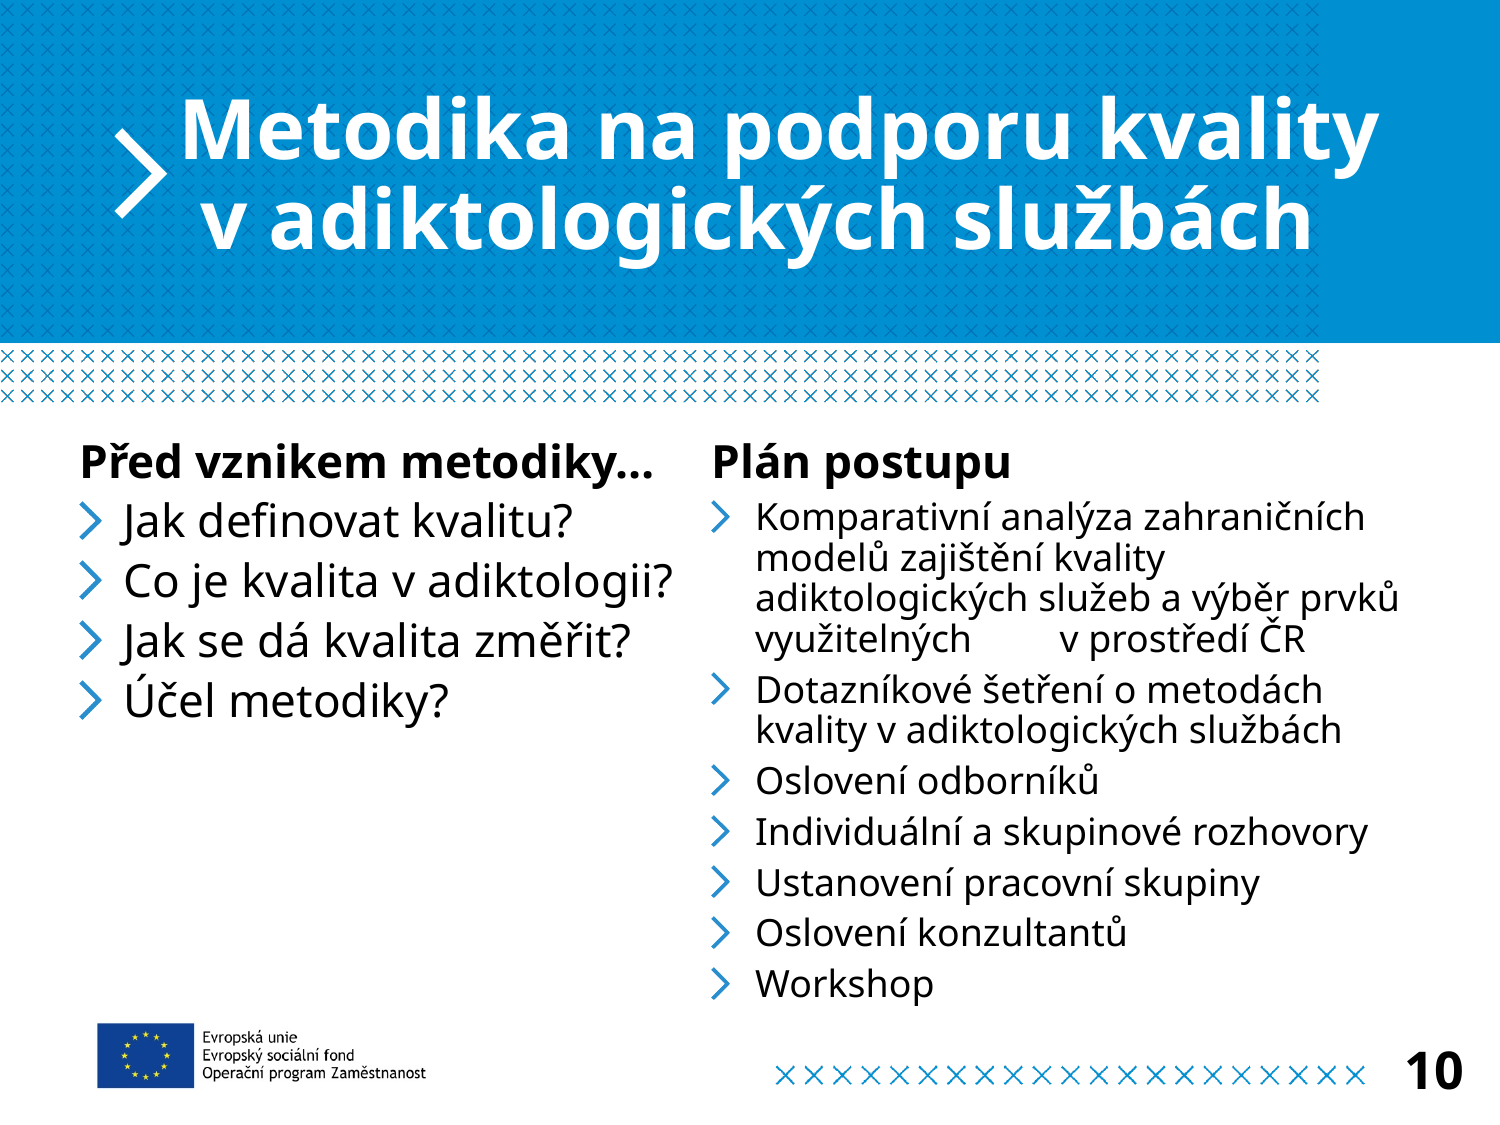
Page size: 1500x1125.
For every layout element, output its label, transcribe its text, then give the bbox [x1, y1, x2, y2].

picture [711, 500, 730, 533]
picture [711, 967, 730, 1000]
list Před vznikem metodiky… Jak definovat kvalitu? Co je kvalita v adiktologii? Jak se dá kvalita změřit? Účel metodiky? [79, 438, 711, 1014]
title Metodika na podporu kvality v adiktologických službách [178, 0, 1397, 355]
picture [79, 680, 102, 720]
picture [79, 560, 102, 600]
picture [711, 815, 730, 847]
picture [79, 501, 102, 540]
picture [0, 352, 5, 360]
picture [711, 764, 730, 796]
slide_number 10 [1366, 1031, 1465, 1114]
picture [95, 1021, 426, 1091]
picture [0, 344, 1500, 407]
list Plán postupu Komparativní analýza zahraničních modelů zajištění kvality adiktologických služeb a výběr prvků využitelných v prostředí ČR Dotazníkové šetření o metodách kvality v adiktologických službách Oslovení odborníků Individuální a skupinové rozhovory Ustanovení pracovní skupiny Oslovení konzultantů Workshop [711, 438, 1413, 1014]
picture [711, 865, 730, 898]
picture [754, 1052, 1366, 1096]
picture [711, 916, 730, 949]
picture [711, 672, 730, 705]
picture [79, 620, 102, 660]
picture [116, 130, 166, 217]
